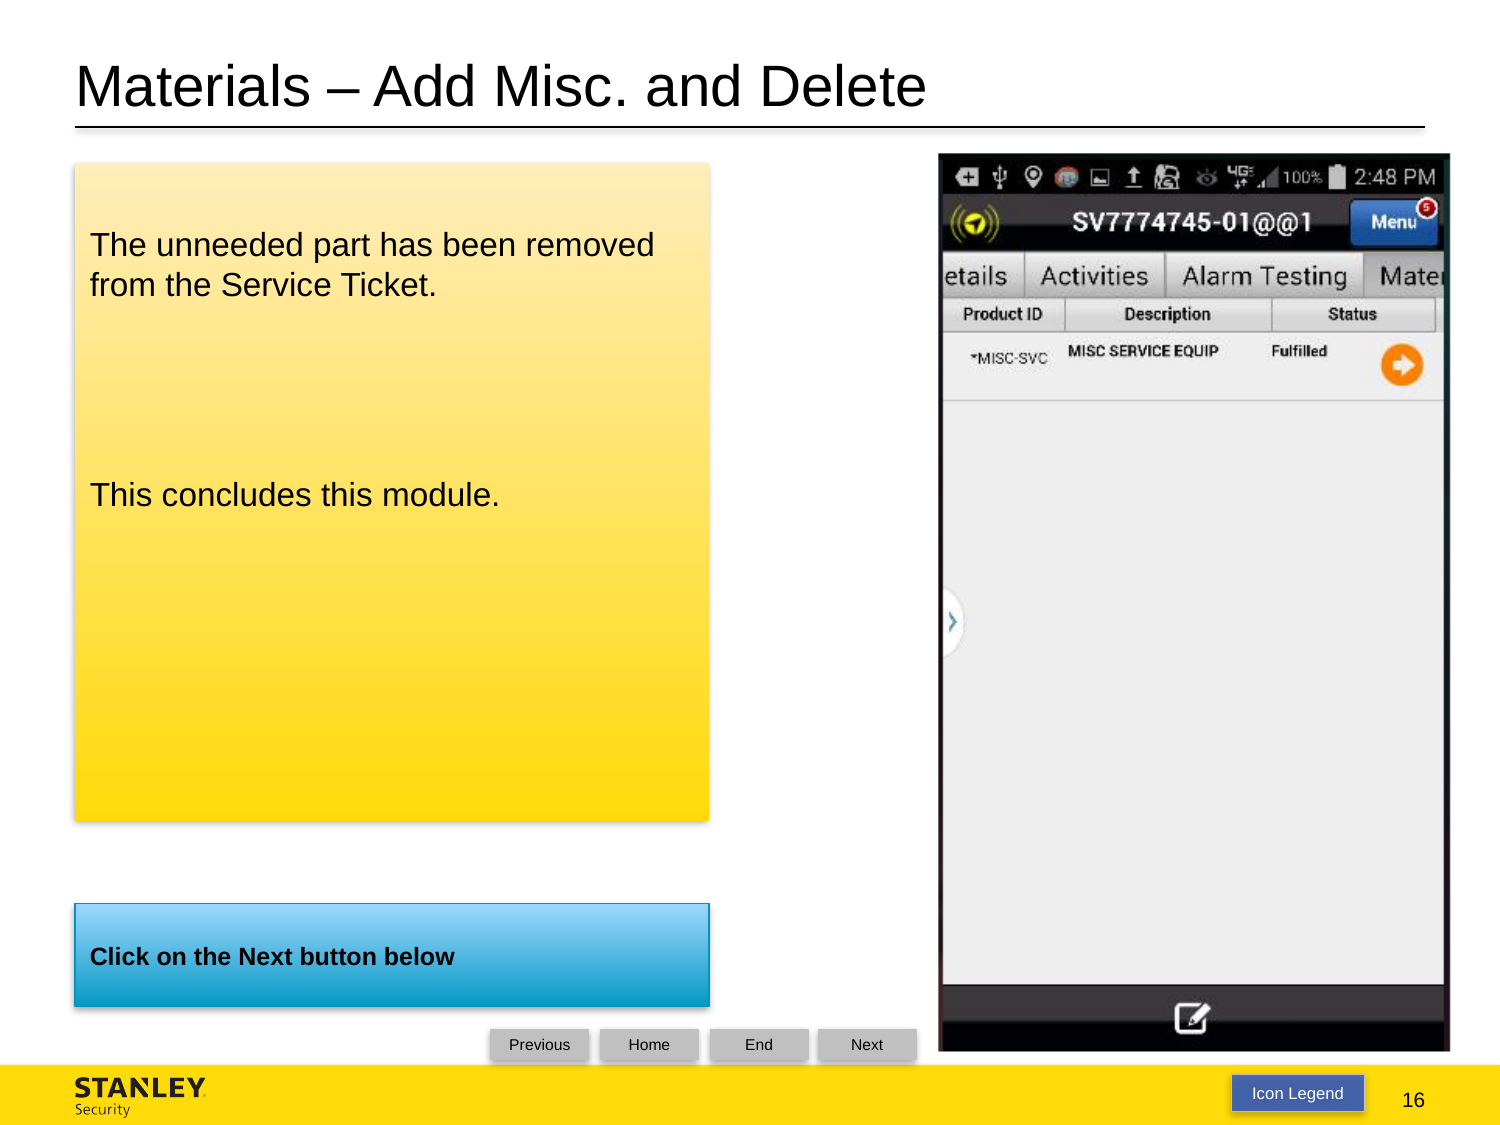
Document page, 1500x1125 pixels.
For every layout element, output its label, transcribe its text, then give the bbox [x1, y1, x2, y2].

text_box Next [818, 1029, 917, 1060]
text_box End [710, 1029, 809, 1060]
text_box The unneeded part has been removed from the Service Ticket. This concludes this module. [75, 163, 709, 821]
picture [937, 152, 1456, 1058]
text_box Home [600, 1029, 699, 1060]
slide_number 16 [1364, 1072, 1425, 1112]
picture [75, 1077, 206, 1118]
text_box Icon Legend [1231, 1073, 1366, 1112]
text_box Previous [490, 1029, 589, 1060]
text_box Click on the Next button below [74, 903, 710, 1007]
title Materials – Add Misc. and Delete [75, 40, 1425, 126]
